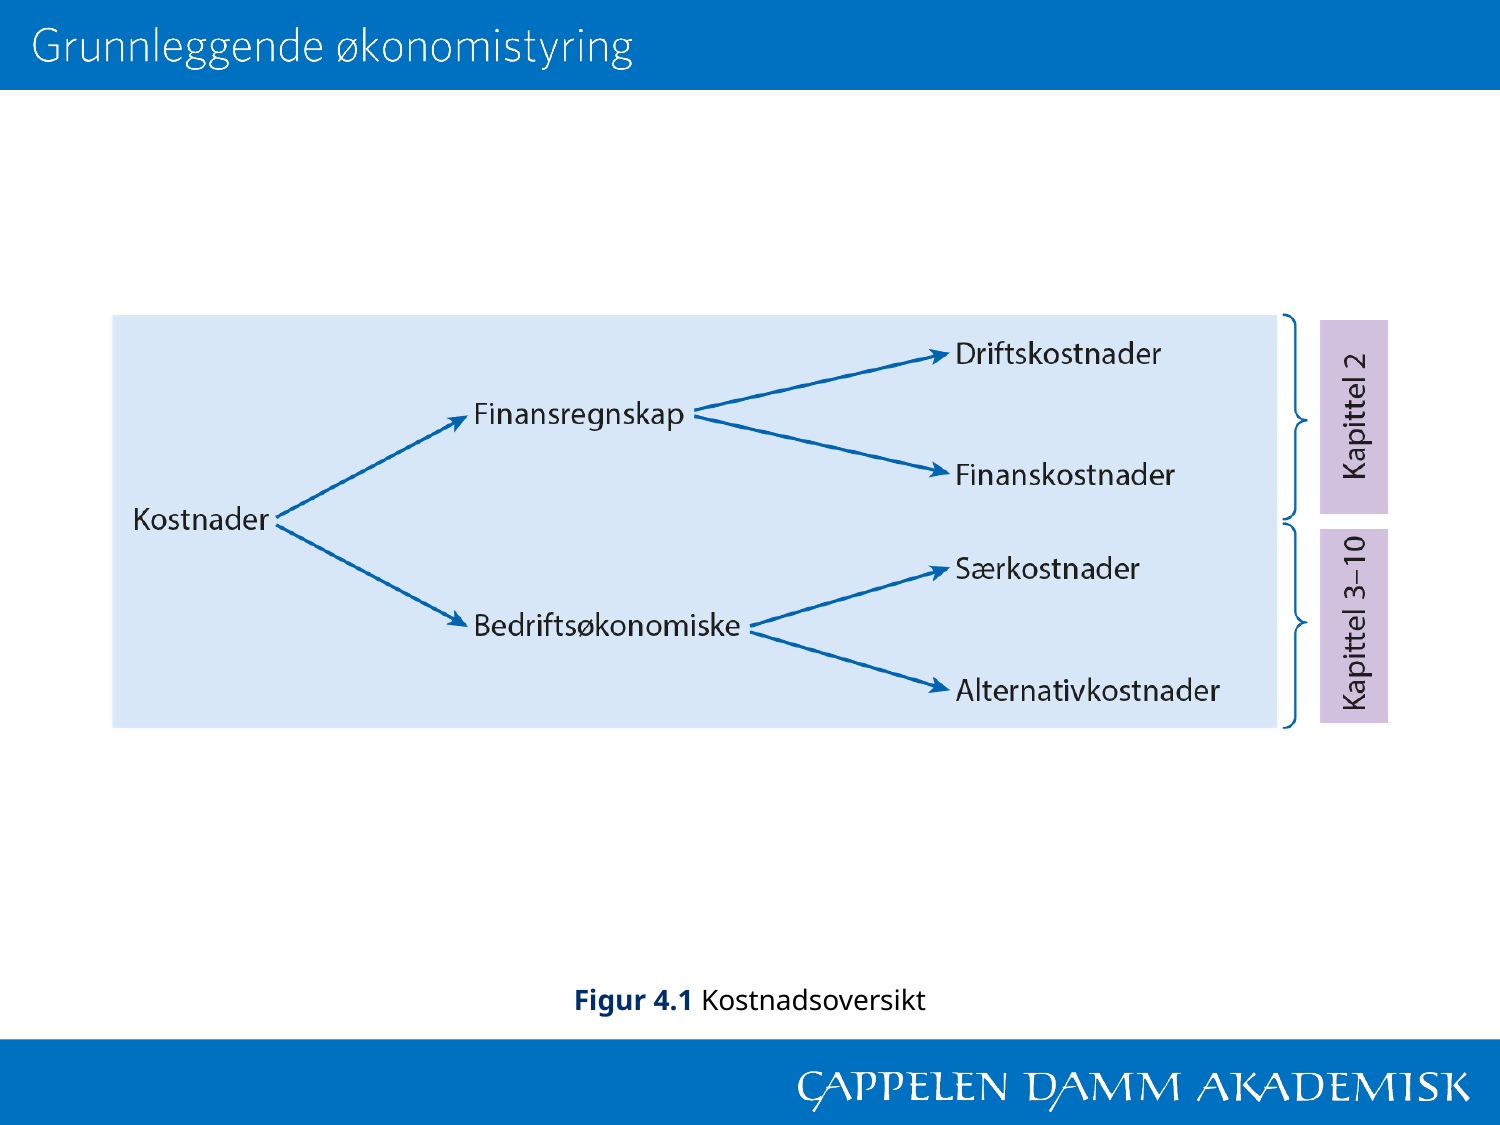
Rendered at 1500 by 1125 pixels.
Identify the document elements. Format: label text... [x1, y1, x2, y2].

text_box Figur 4.1 Kostnadsoversikt [501, 974, 999, 1024]
picture [29, 19, 644, 71]
text_box [0, 0, 1500, 92]
text_box [0, 1037, 1500, 1125]
picture [97, 302, 1403, 745]
picture [796, 1070, 1472, 1114]
